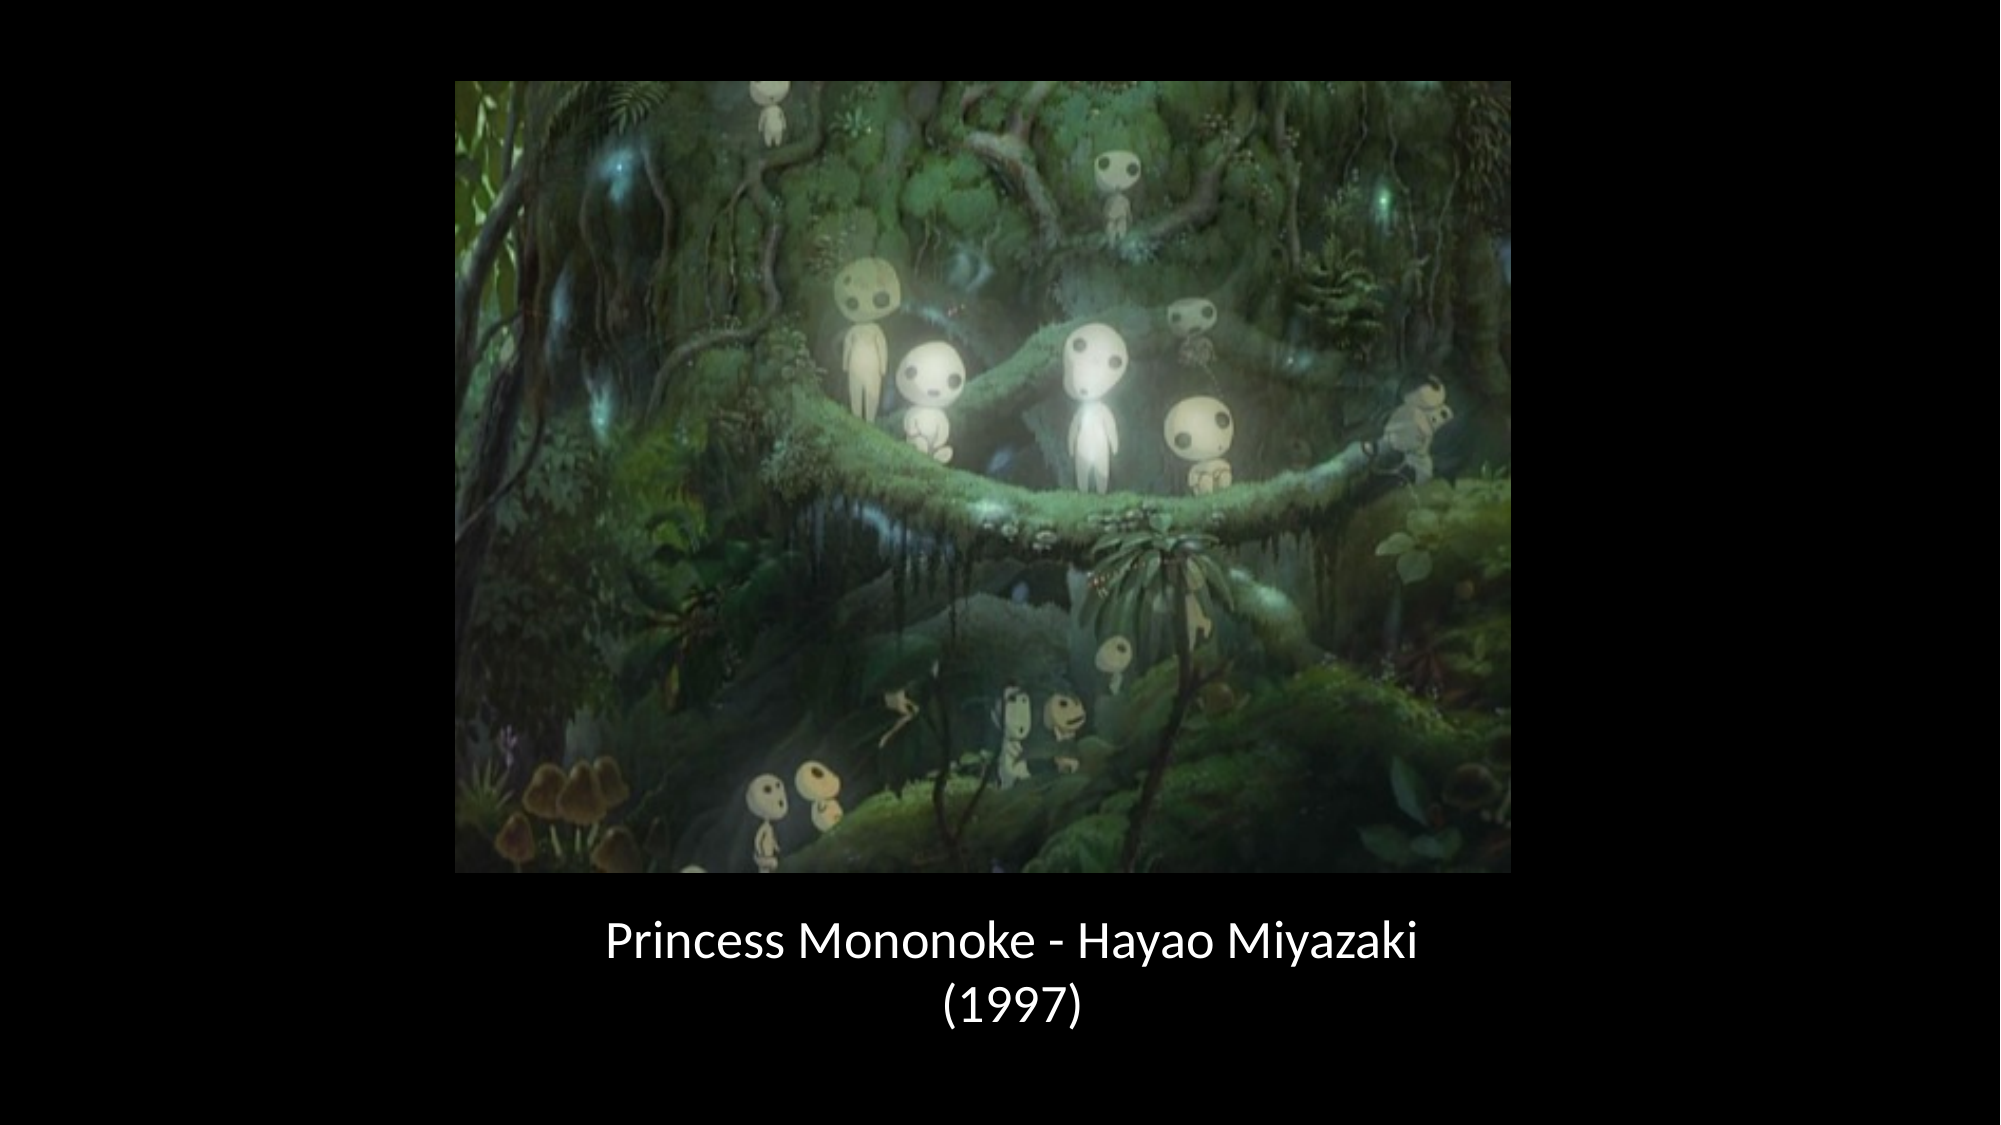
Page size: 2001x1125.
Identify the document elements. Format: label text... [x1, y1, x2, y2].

picture [455, 81, 1511, 873]
text_box Princess Mononoke - Hayao Miyazaki (1997) [590, 896, 1448, 1042]
